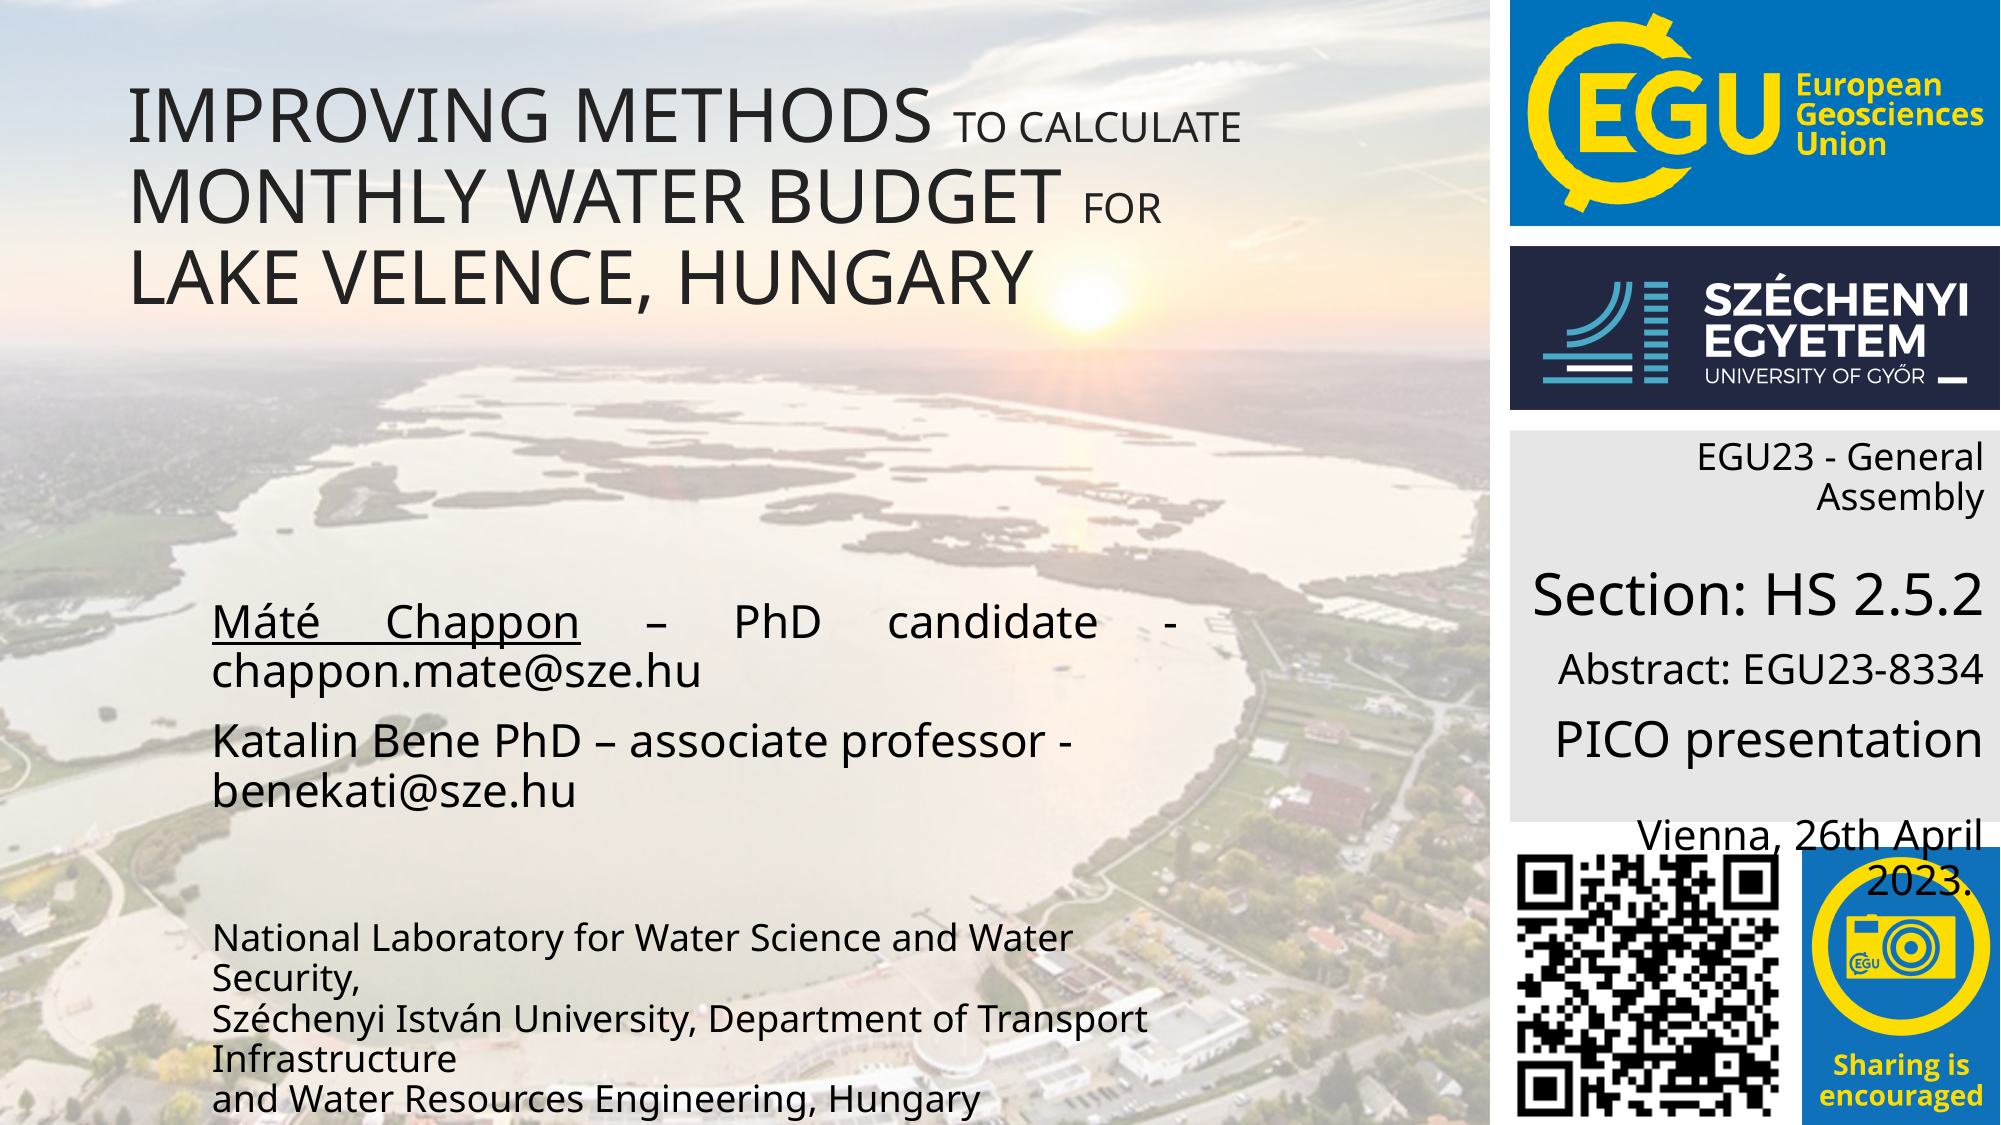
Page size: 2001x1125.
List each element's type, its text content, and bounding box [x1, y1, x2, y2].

picture [1510, 246, 2000, 410]
title Improving methods to calculate monthly water budget for Lake Velence, Hungary [1490, 48, 1613, 329]
picture [1801, 847, 2000, 1125]
picture [1510, 0, 2000, 226]
text_box EGU23 - General Assembly Section: HS 2.5.2 Abstract: EGU23-8334 PICO presentation Vienna, 26th April 2023. [1510, 430, 2000, 822]
picture [1510, 847, 1787, 1125]
picture [0, 0, 1490, 1125]
